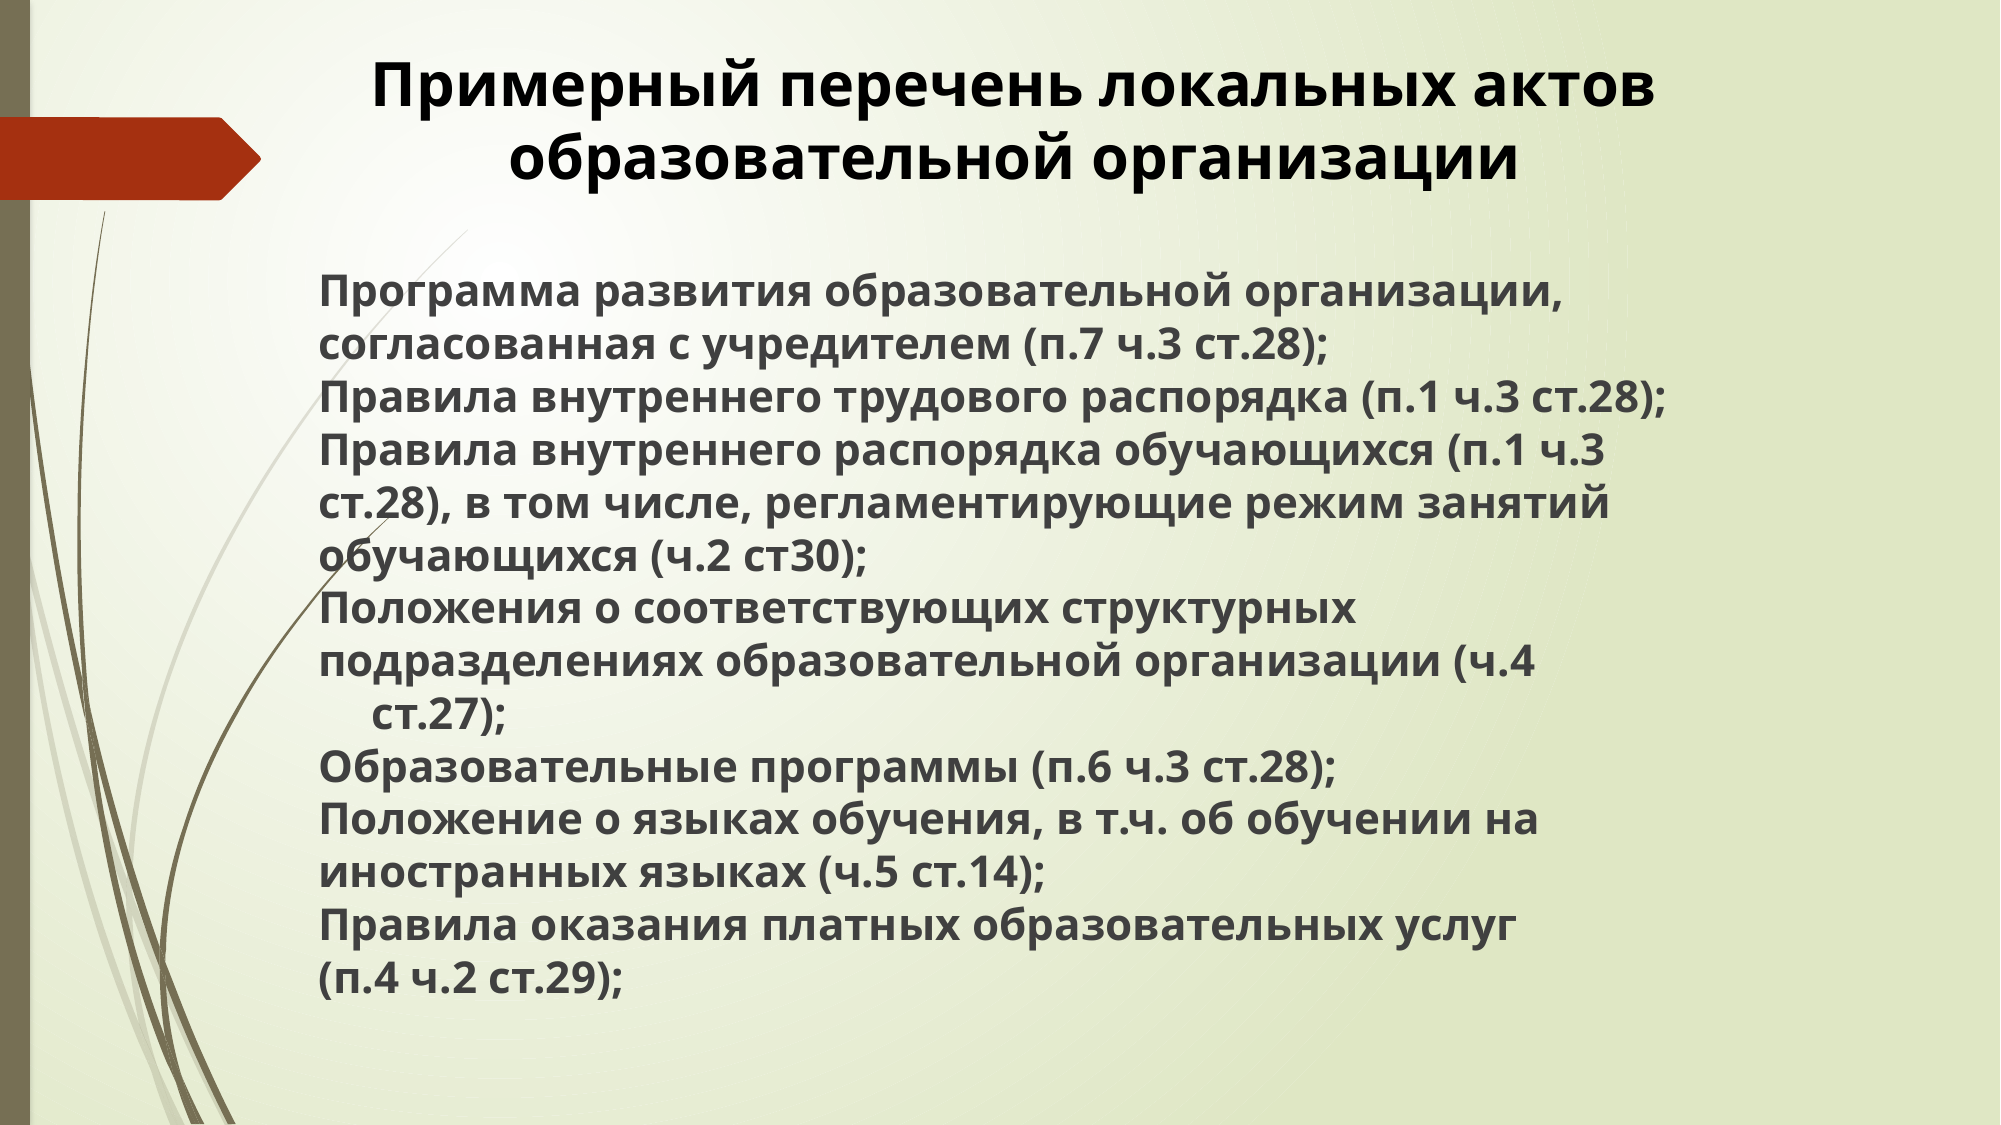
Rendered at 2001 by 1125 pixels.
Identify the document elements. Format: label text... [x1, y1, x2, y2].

list Программа развития образовательной организации, согласованная с учредителем (п.7 ч.3 ст.28); Правила внутреннего трудового распорядка (п.1 ч.3 ст.28); Правила внутреннего распорядка обучающихся (п.1 ч.3 ст.28), в том числе, регламентирующие режим занятий обучающихся (ч.2 ст30); Положения о соответствующих структурных подразделениях образовательной организации (ч.4 ст.27); Образовательные программы (п.6 ч.3 ст.28); Положение о языках обучения, в т.ч. об обучении на иностранных языках (ч.5 ст.14); Правила оказания платных образовательных услуг (п.4 ч.2 ст.29); [303, 255, 1688, 1067]
title Примерный перечень локальных актов образовательной организации [279, 37, 1750, 200]
